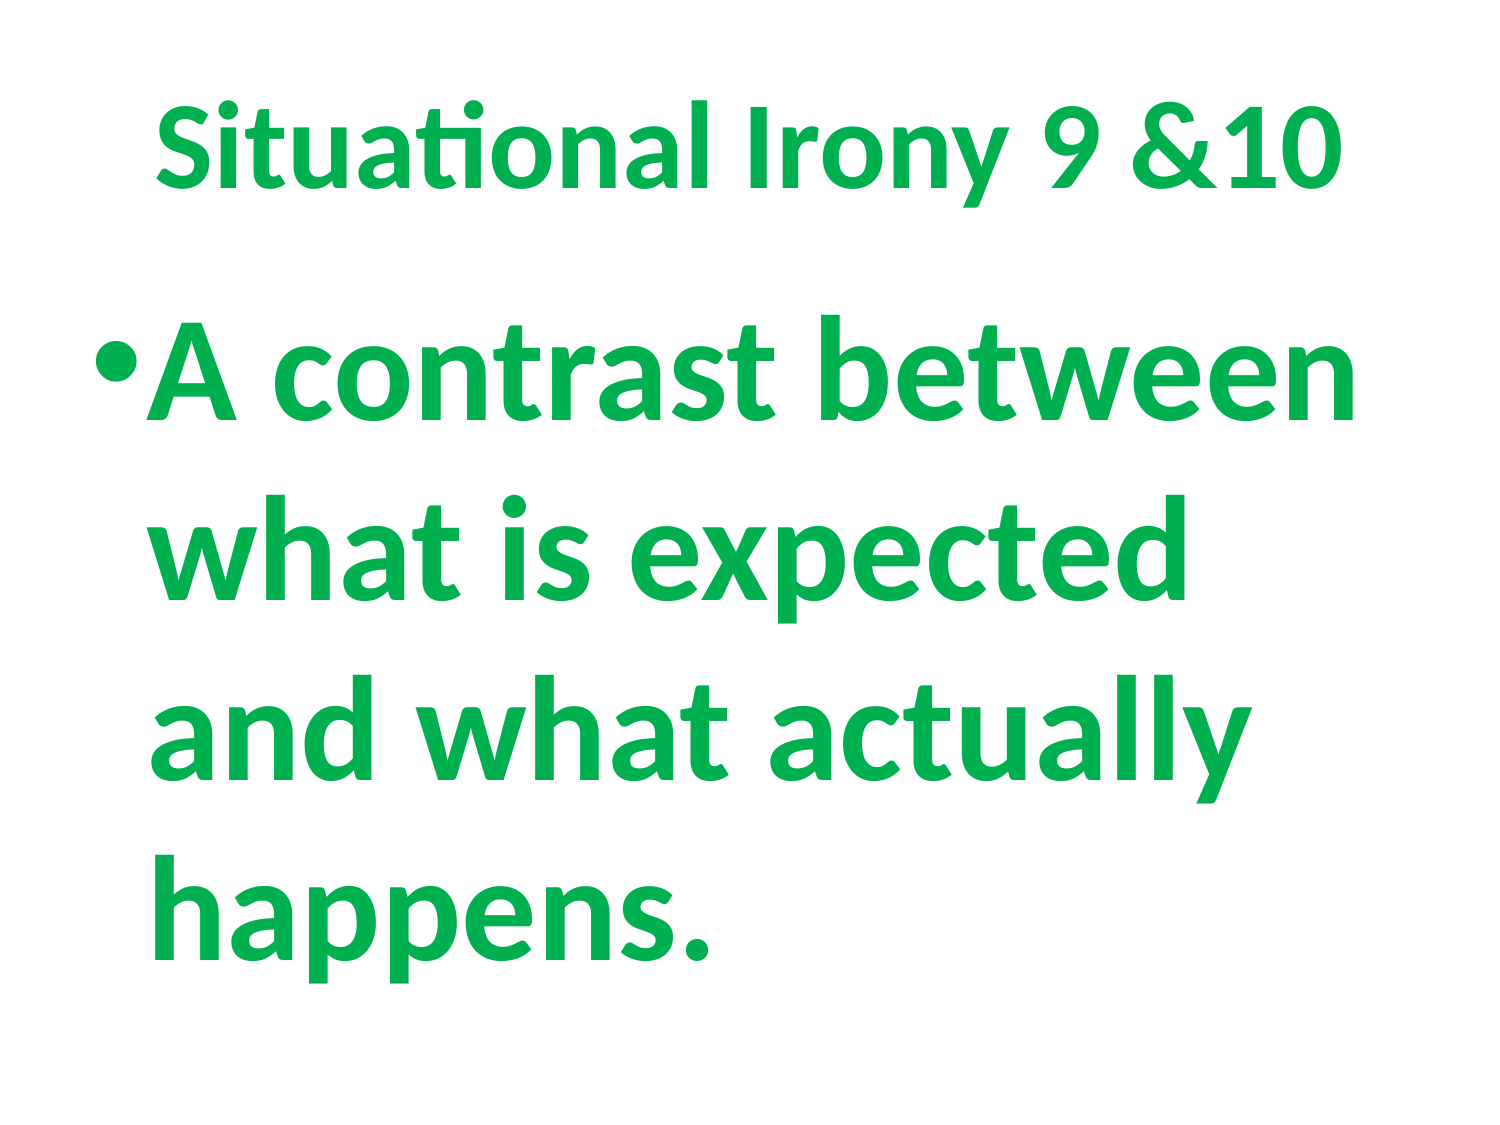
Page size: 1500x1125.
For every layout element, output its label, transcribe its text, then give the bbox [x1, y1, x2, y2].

list A contrast between what is expected and what actually happens. [75, 262, 1425, 1005]
title Situational Irony 9 &10 [75, 45, 1425, 233]
